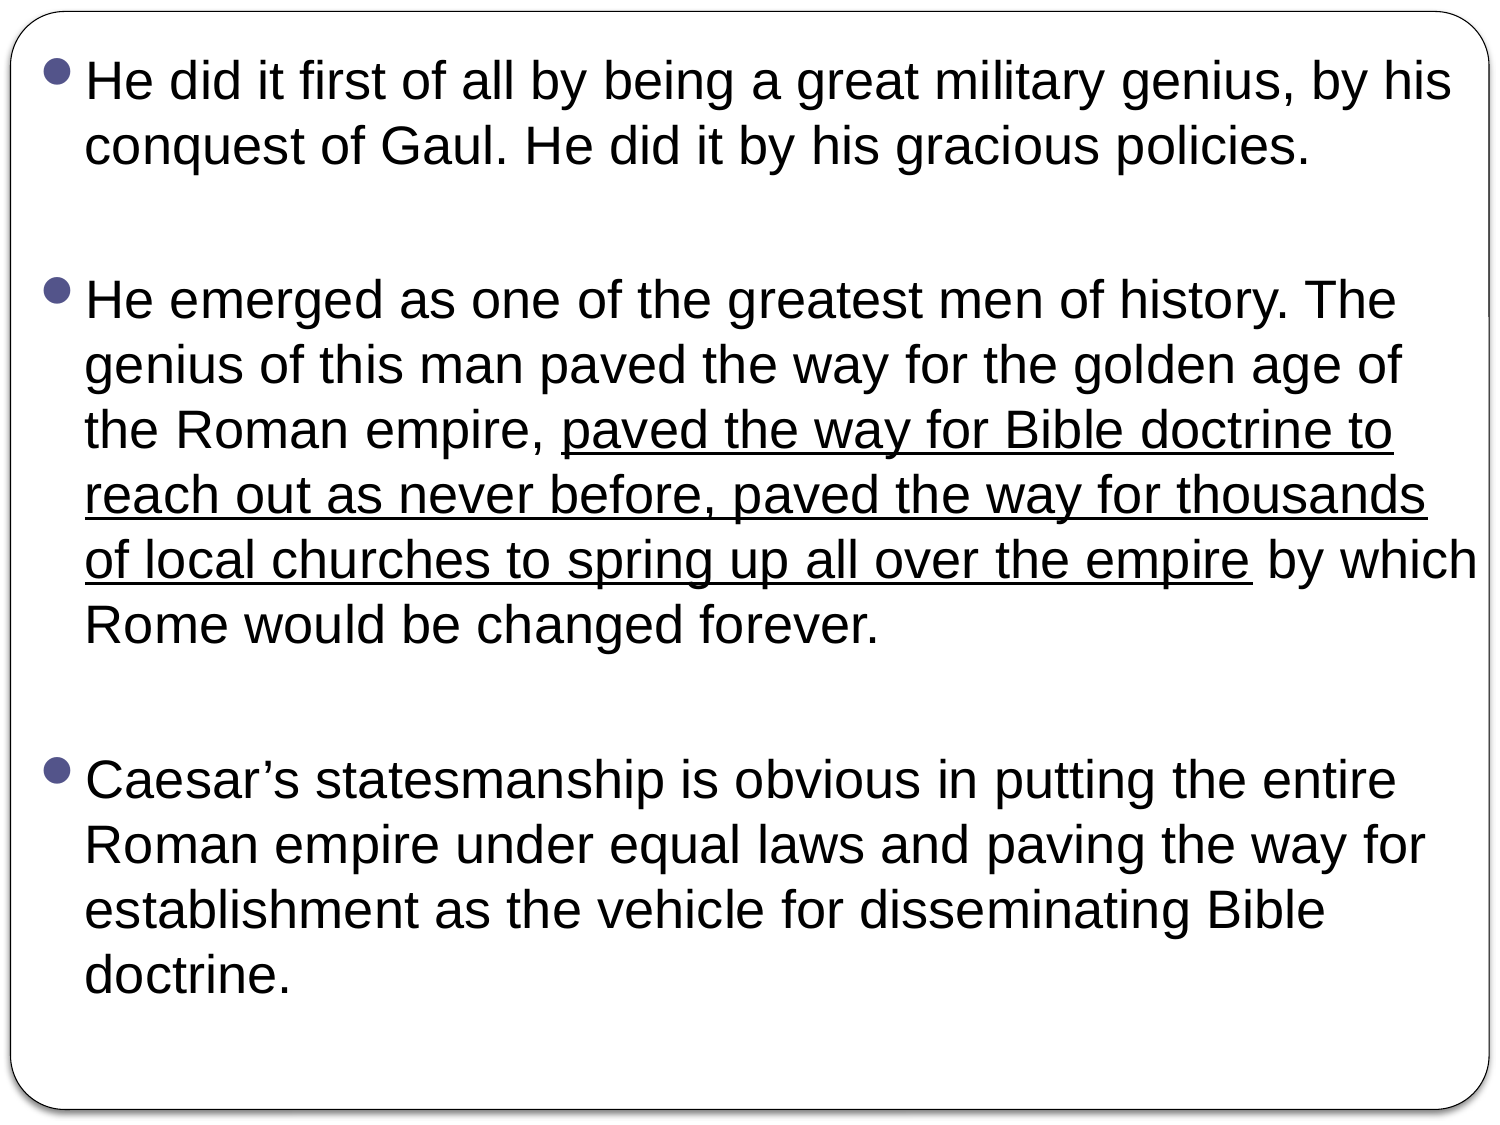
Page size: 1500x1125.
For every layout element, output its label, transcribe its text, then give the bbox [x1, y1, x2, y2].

list He did it first of all by being a great military genius, by his conquest of Gaul. He did it by his gracious policies. He emerged as one of the greatest men of history. The genius of this man paved the way for the golden age of the Roman empire, paved the way for Bible doctrine to reach out as never before, paved the way for thousands of local churches to spring up all over the empire by which Rome would be changed forever. Caesar’s statesmanship is obvious in putting the entire Roman empire under equal laws and paving the way for establishment as the vehicle for disseminating Bible doctrine. [24, 37, 1500, 1125]
